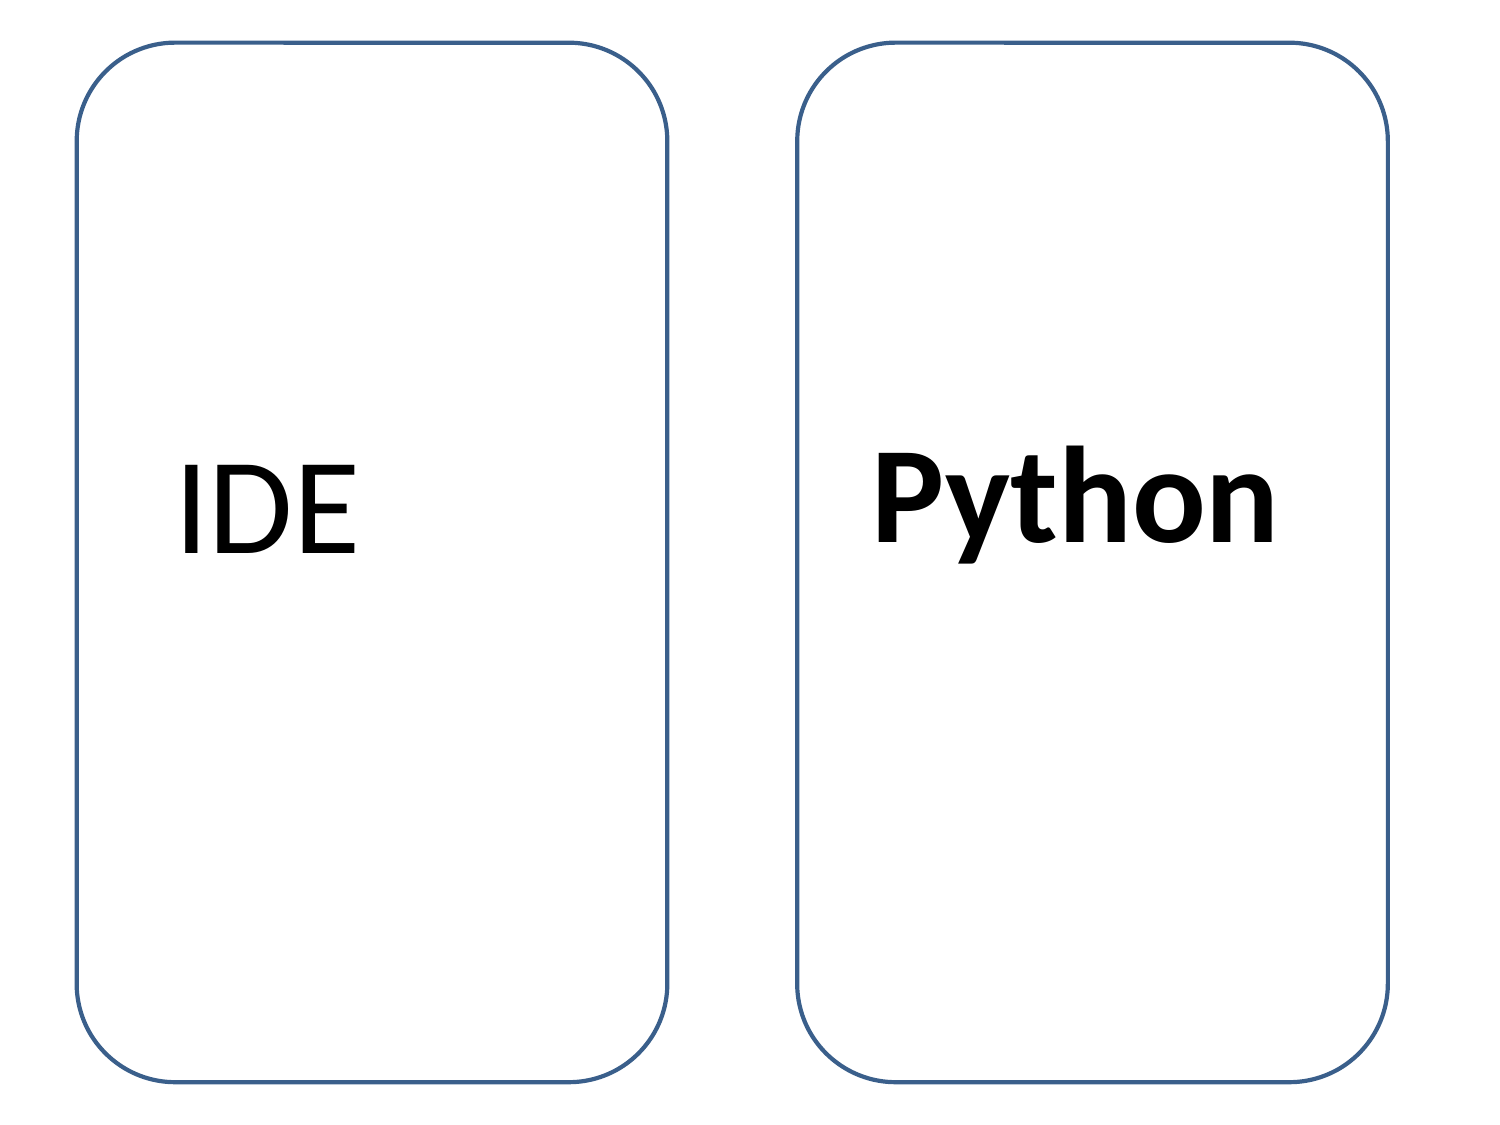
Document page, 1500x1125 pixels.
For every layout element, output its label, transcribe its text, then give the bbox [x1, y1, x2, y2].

text_box IDE [159, 408, 585, 589]
text_box [795, 40, 1390, 1085]
text_box Python [856, 397, 1353, 577]
text_box [74, 40, 670, 1085]
